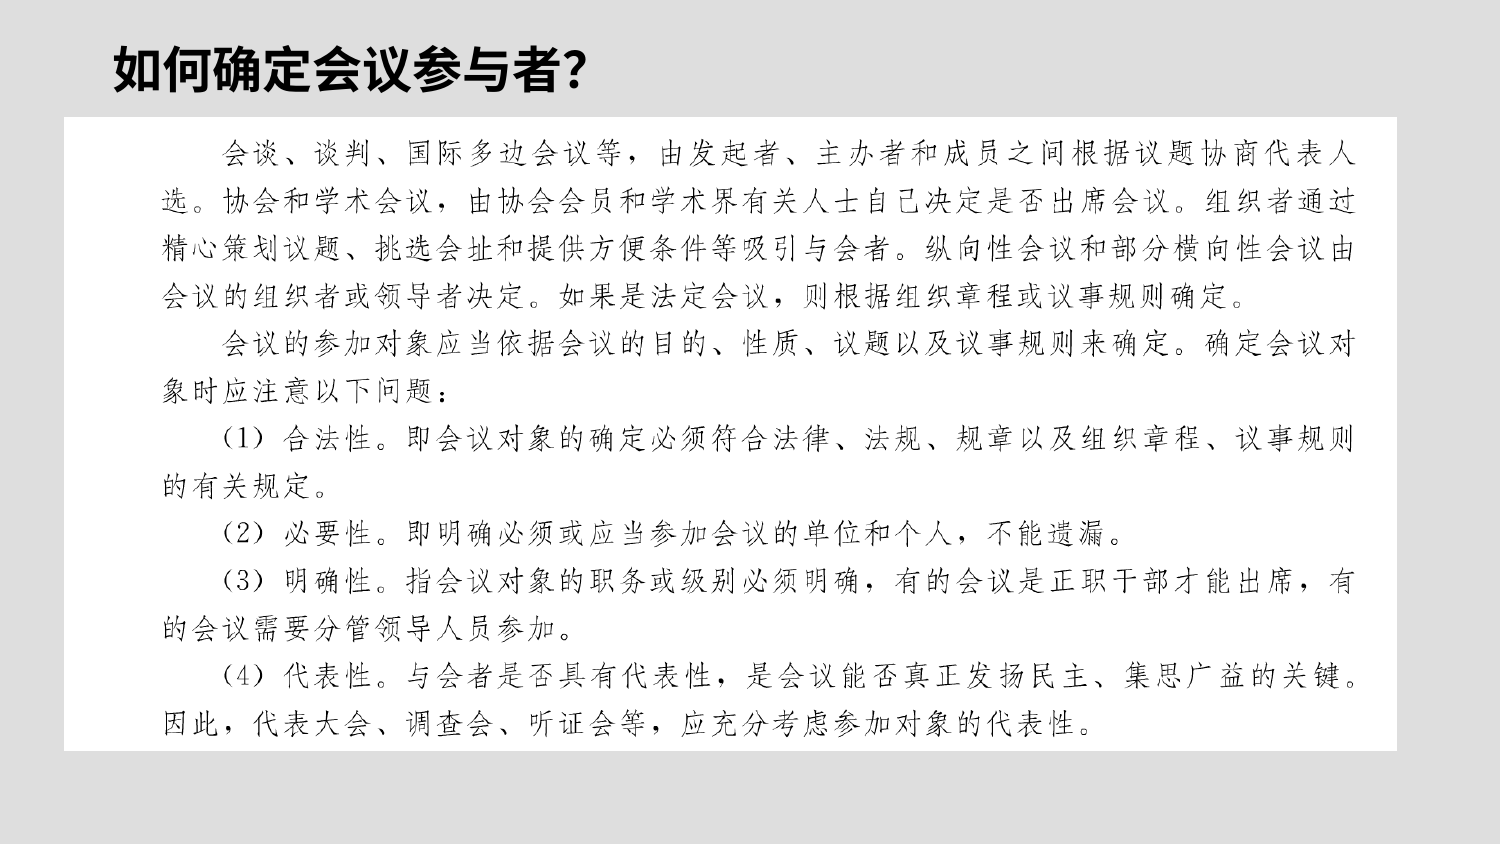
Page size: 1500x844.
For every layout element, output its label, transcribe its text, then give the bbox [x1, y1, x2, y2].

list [64, 117, 1397, 751]
title 如何确定会议参与者？ [97, 30, 1397, 102]
